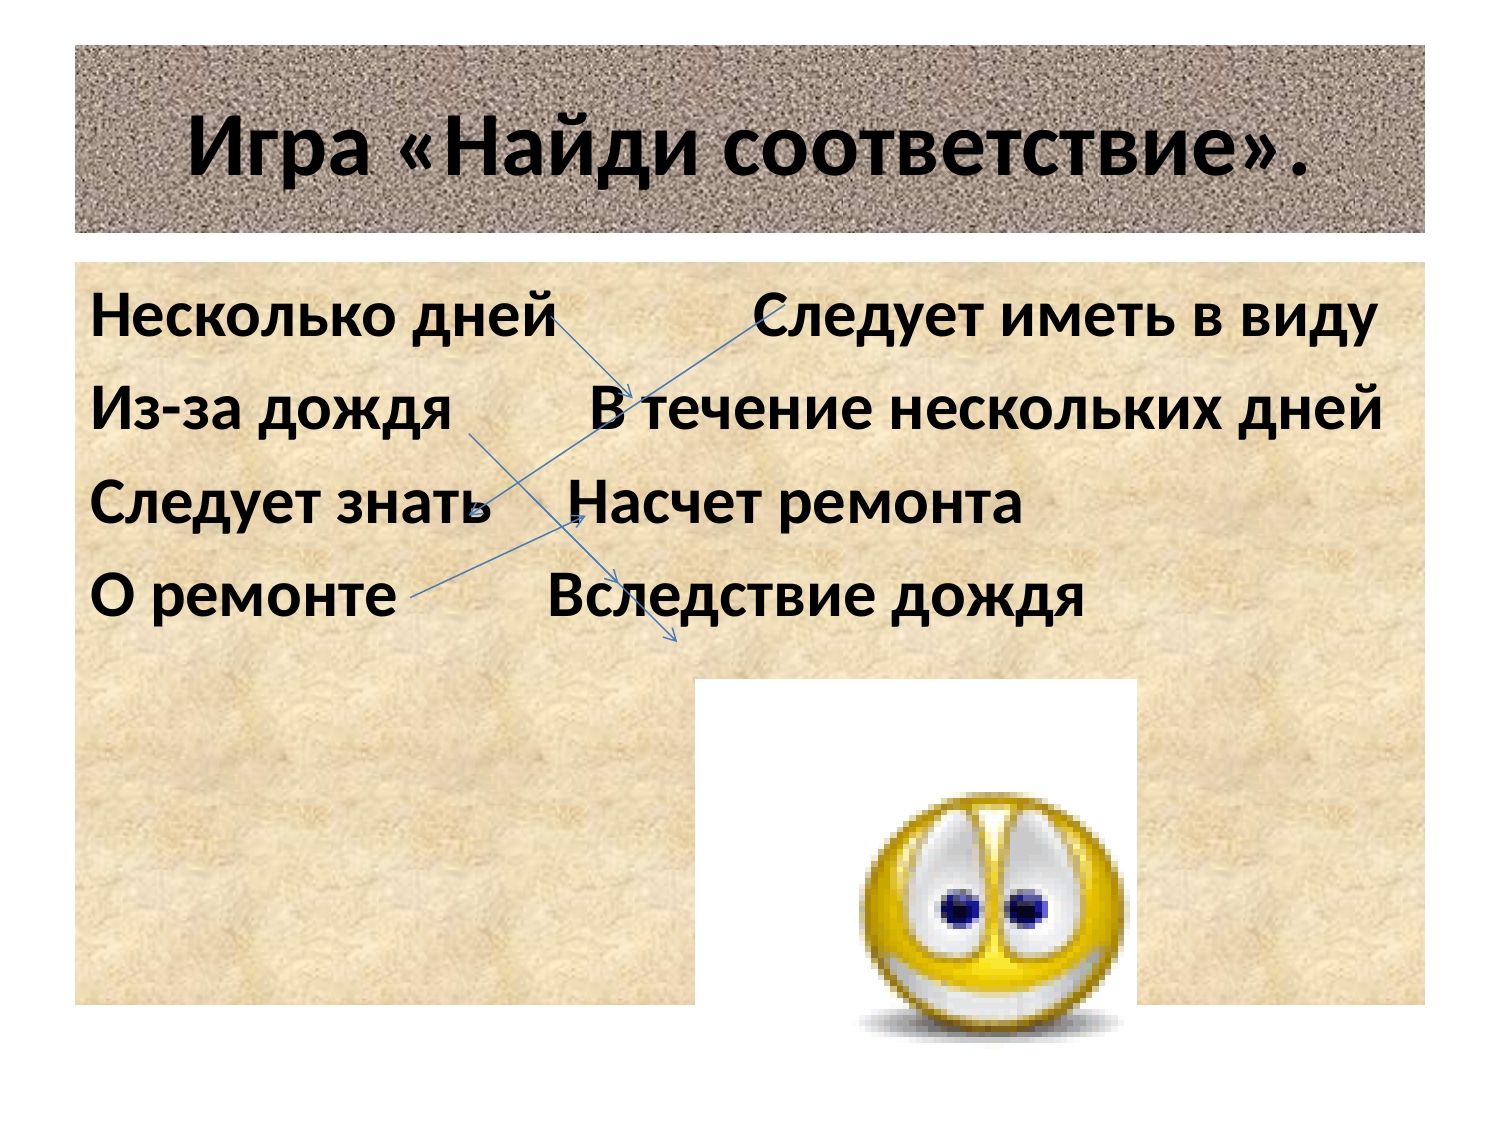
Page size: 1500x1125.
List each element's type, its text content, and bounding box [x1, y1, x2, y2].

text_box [409, 515, 587, 598]
list Несколько дней Следует иметь в виду Из-за дождя В течение нескольких дней Следует знать Насчет ремонта О ремонте Вследствие дождя [75, 262, 1425, 1005]
picture [695, 679, 1137, 1055]
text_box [527, 525, 678, 643]
title Игра «Найди соответствие». [75, 45, 1425, 233]
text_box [468, 304, 786, 516]
